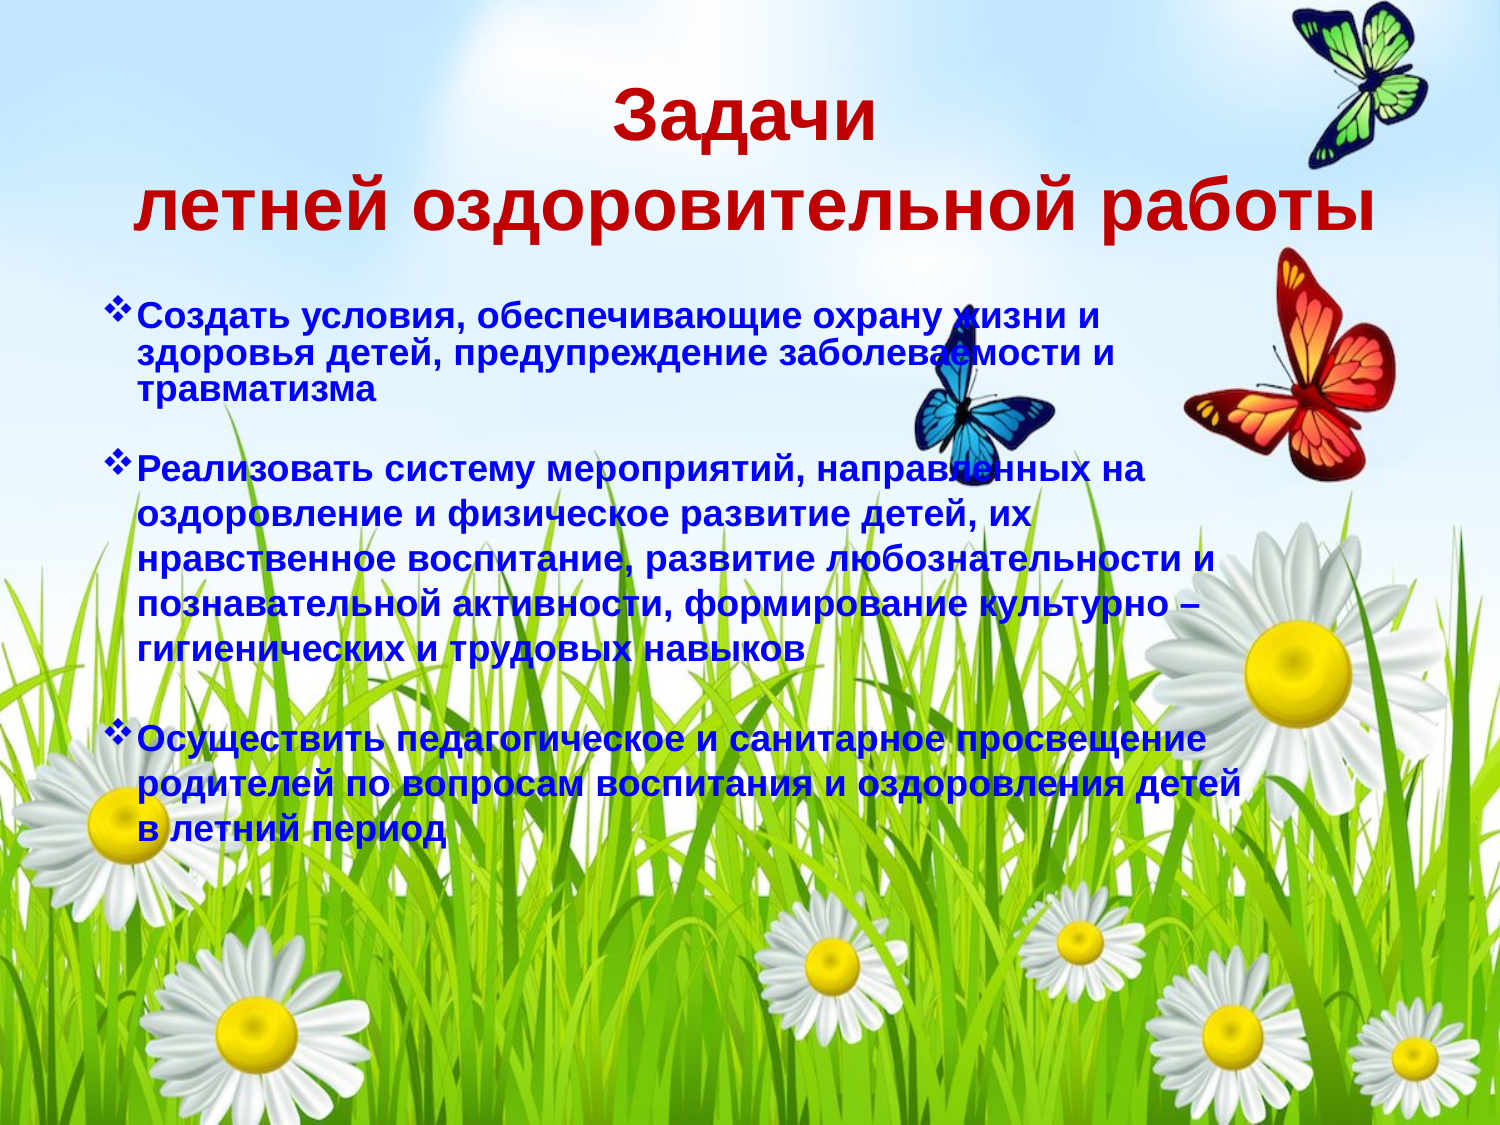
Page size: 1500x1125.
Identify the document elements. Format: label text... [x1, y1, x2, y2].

text_box Создать условия, обеспечивающие охрану жизни и здоровья детей, предупреждение заболеваемости и травматизма Реализовать систему мероприятий, направленных на оздоровление и физическое развитие детей, их нравственное воспитание, развитие любознательности и познавательной активности, формирование культурно – гигиенических и трудовых навыков Осуществить педагогическое и санитарное просвещение родителей по вопросам воспитания и оздоровления детей в летний период [46, 292, 1278, 857]
text_box Задачи летней оздоровительной работы [46, 58, 1465, 254]
picture [0, 0, 1500, 1125]
